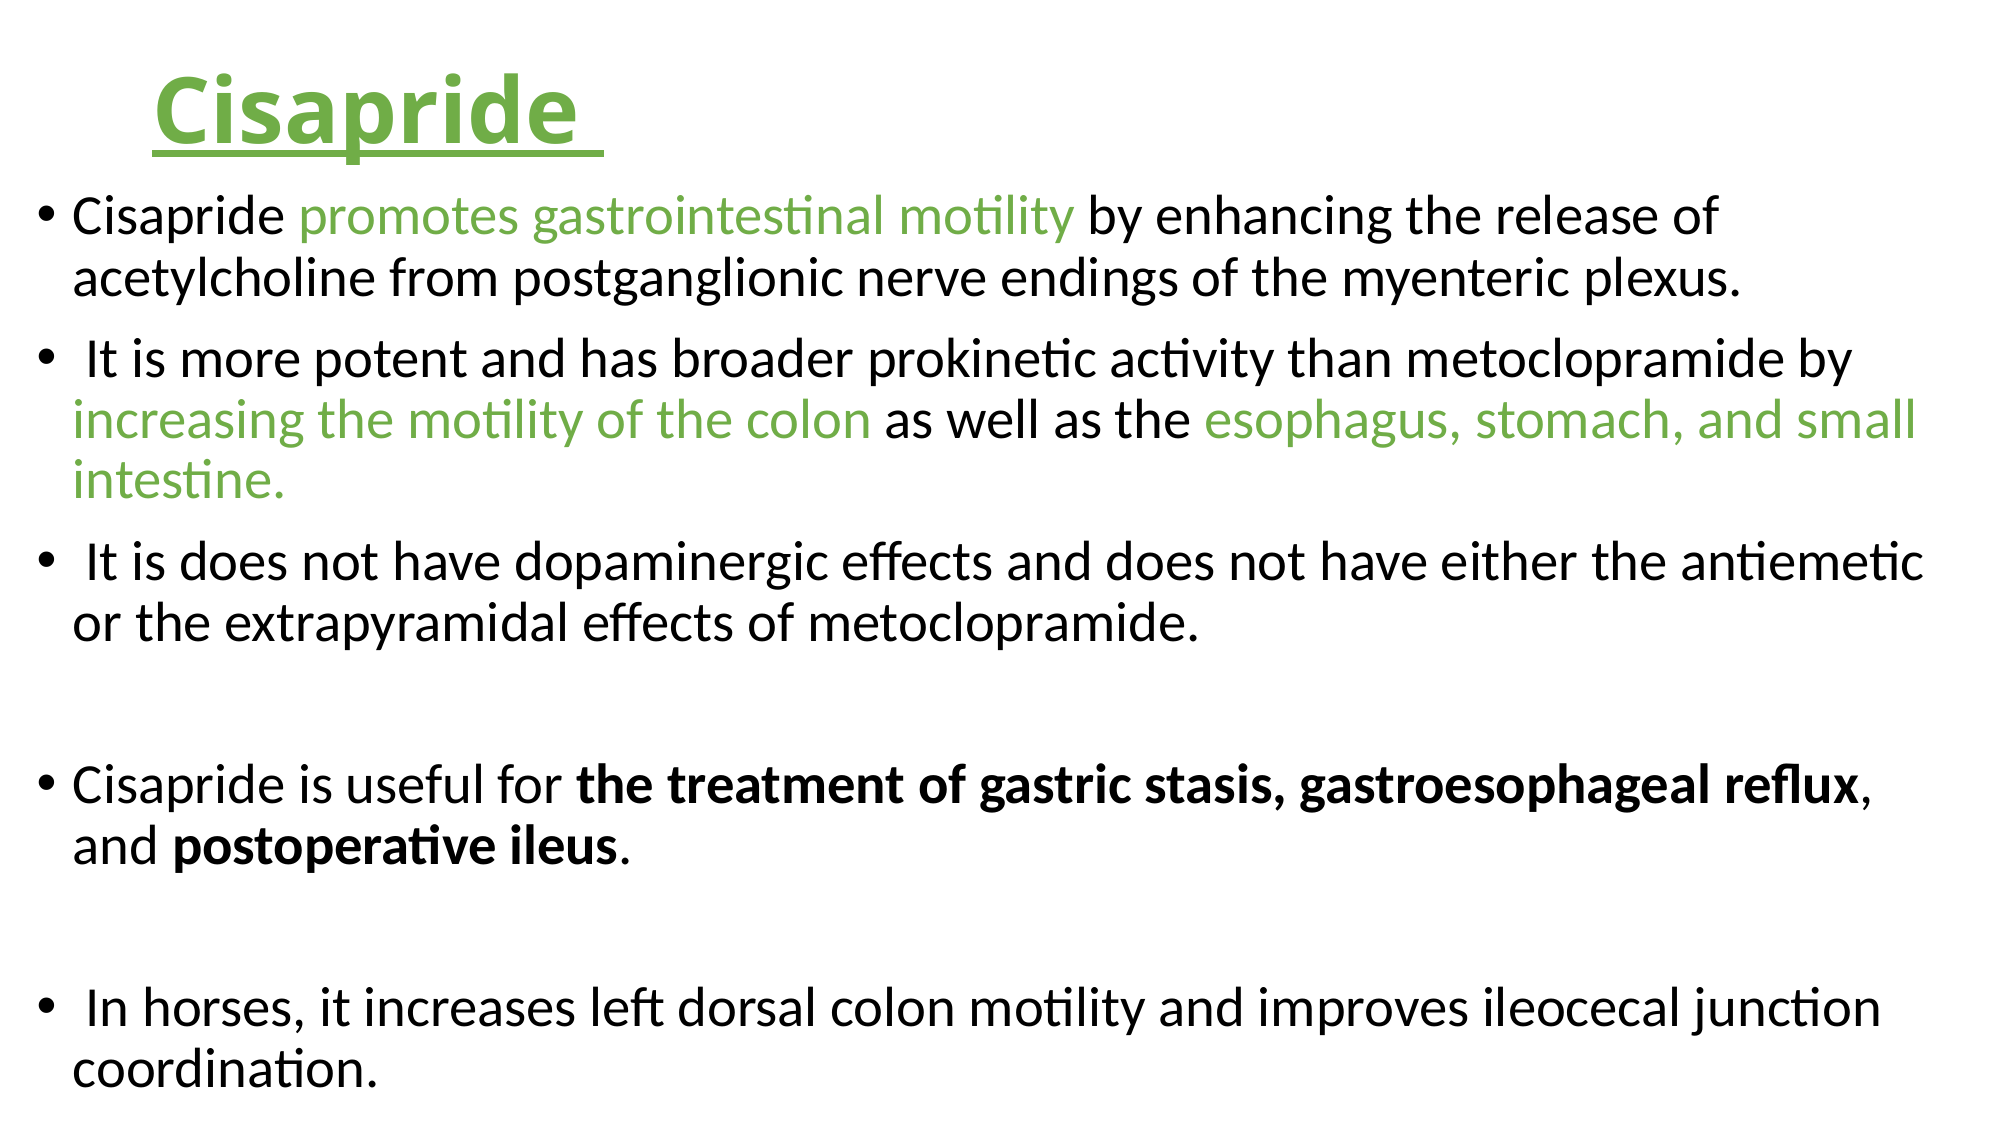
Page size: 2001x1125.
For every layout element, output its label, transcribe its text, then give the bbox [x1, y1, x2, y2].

list Cisapride promotes gastrointestinal motility by enhancing the release of acetylcholine from postganglionic nerve endings of the myenteric plexus. It is more potent and has broader prokinetic activity than metoclopramide by increasing the motility of the colon as well as the esophagus, stomach, and small intestine. It is does not have dopaminergic effects and does not have either the antiemetic or the extrapyramidal effects of metoclopramide. Cisapride is useful for the treatment of gastric stasis, gastroesophageal reflux, and postoperative ileus. In horses, it increases left dorsal colon motility and improves ileocecal junction coordination. [21, 178, 1968, 1112]
title Cisapride [137, 59, 1863, 178]
